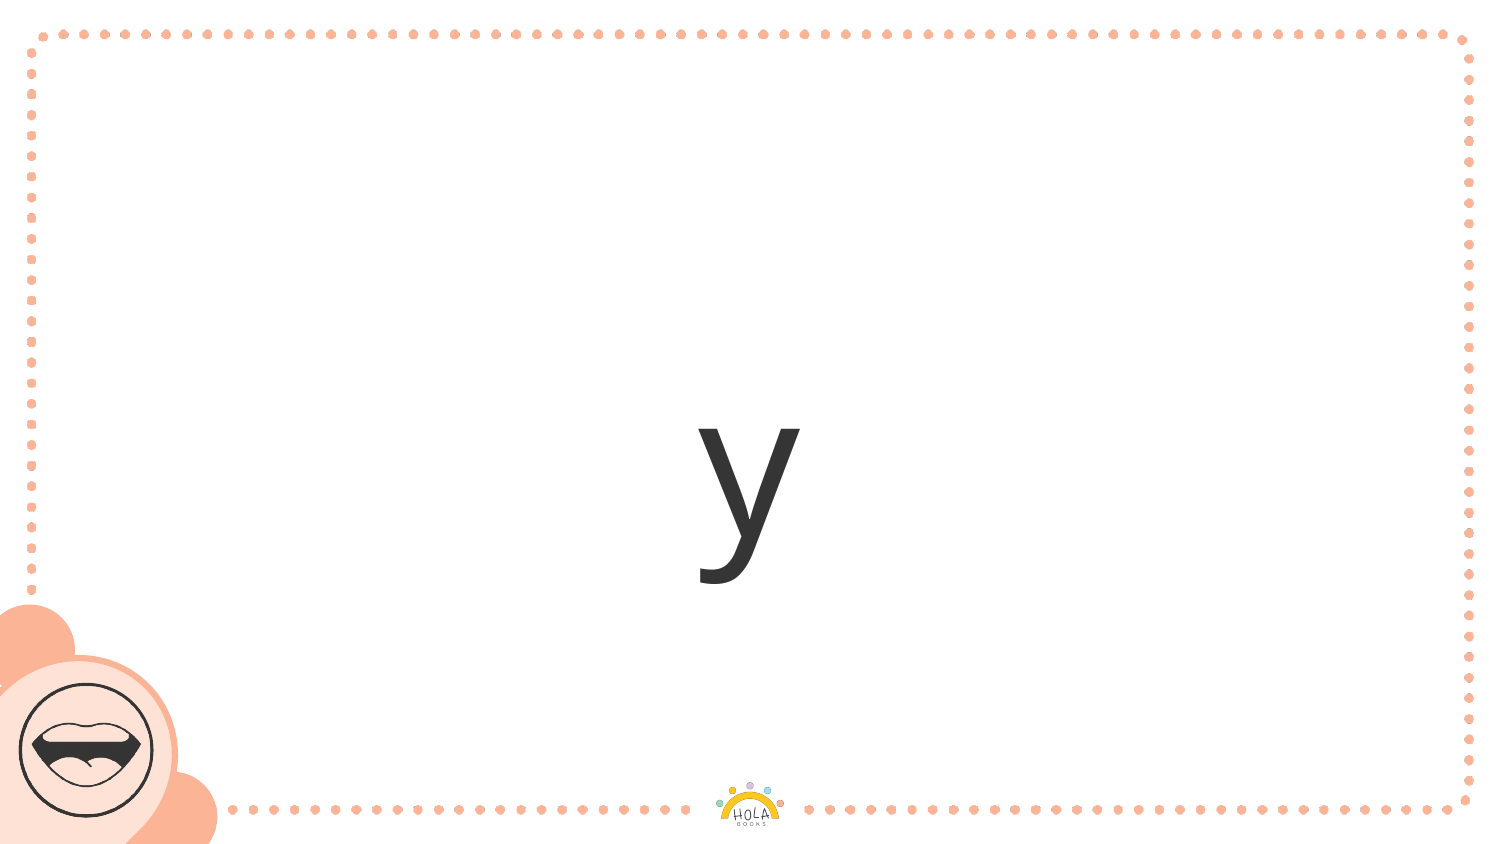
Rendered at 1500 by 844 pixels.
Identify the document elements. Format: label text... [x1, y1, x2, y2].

picture [0, 0, 1500, 844]
text_box y [51, 285, 1449, 592]
